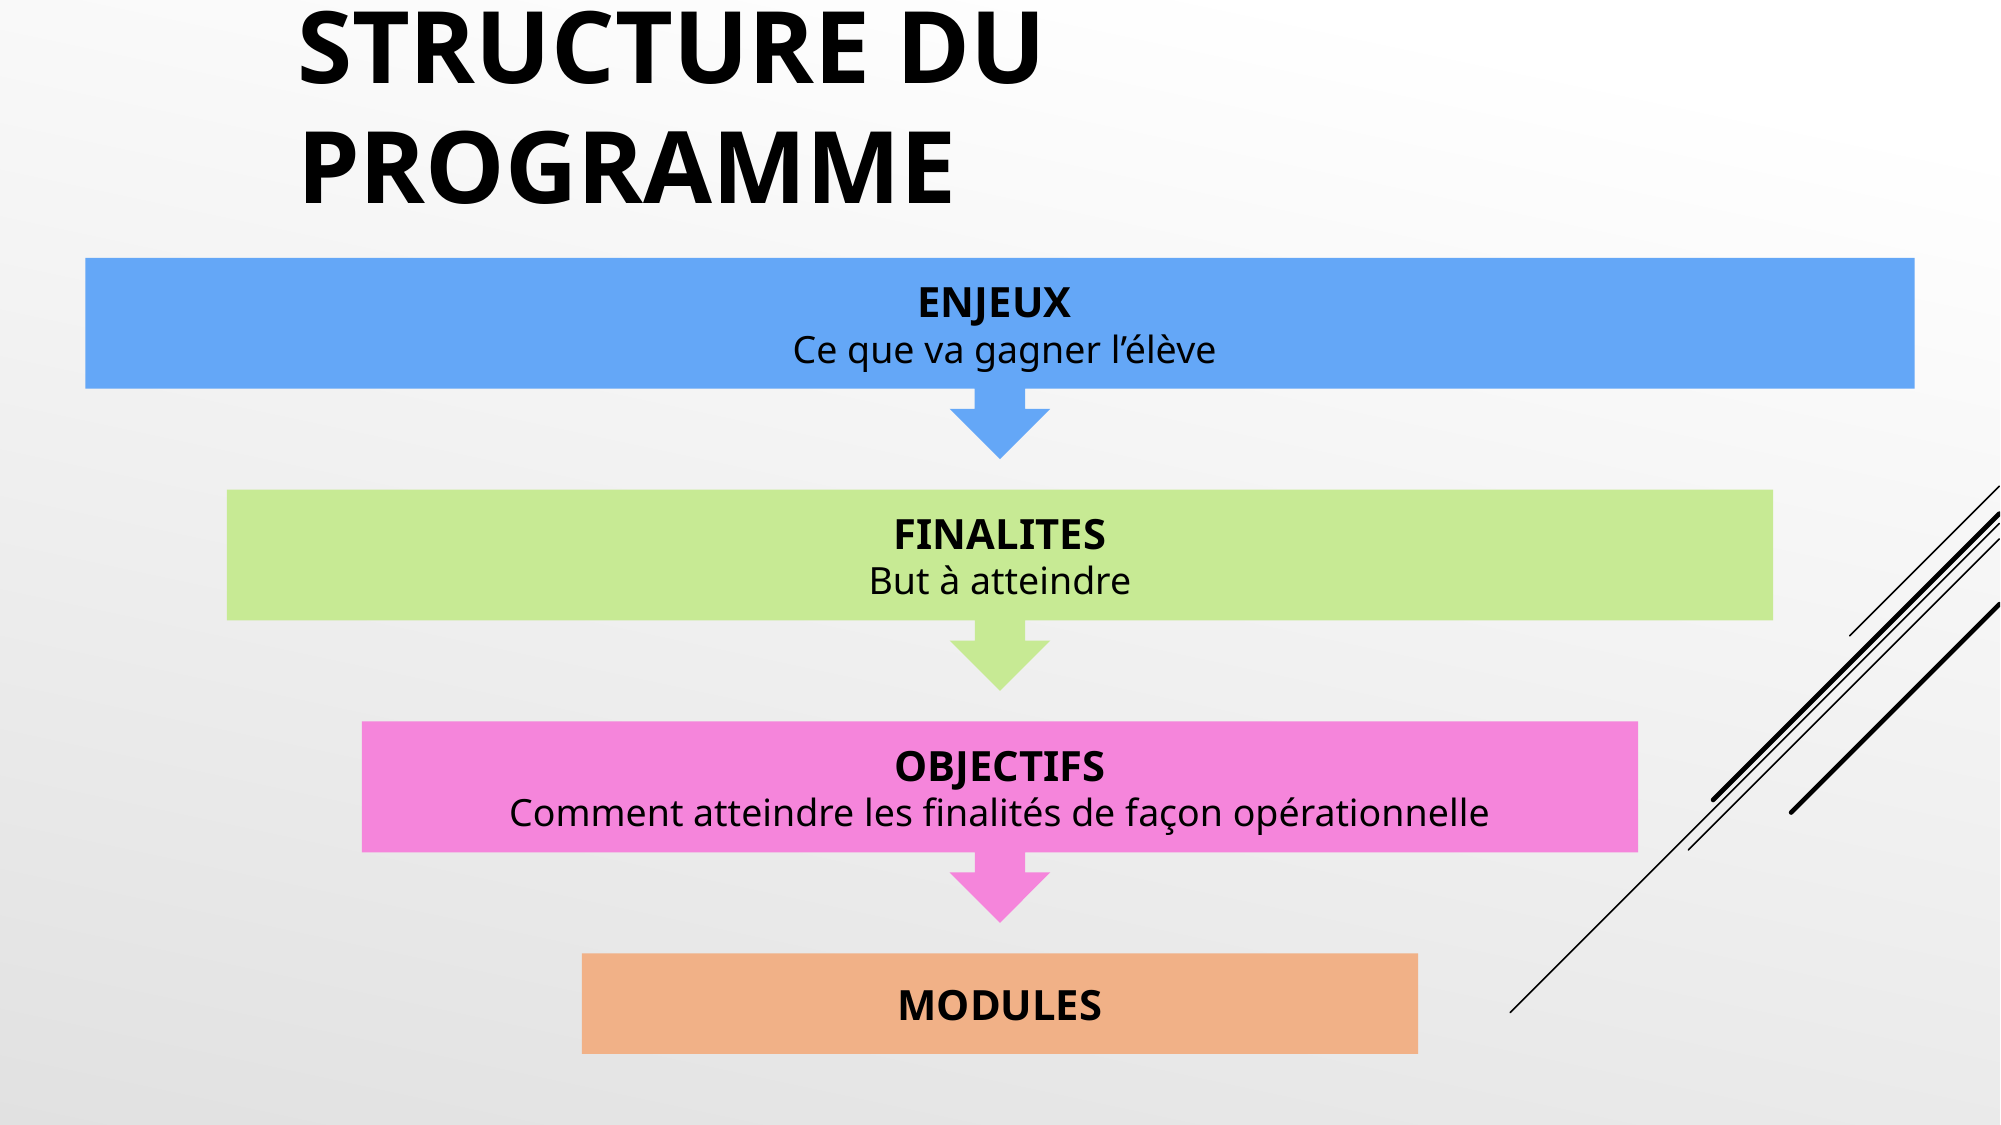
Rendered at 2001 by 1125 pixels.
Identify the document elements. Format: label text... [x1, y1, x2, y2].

text_box MODULES [580, 952, 1419, 1055]
text_box ENJEUX Ce que va gagner l’élève [83, 256, 1916, 461]
text_box FINALITES But à atteindre [225, 488, 1775, 692]
text_box OBJECTIFS Comment atteindre les finalités de façon opérationnelle [360, 720, 1640, 924]
title STRUCTURE DU PROGRAMME [282, 33, 1718, 173]
